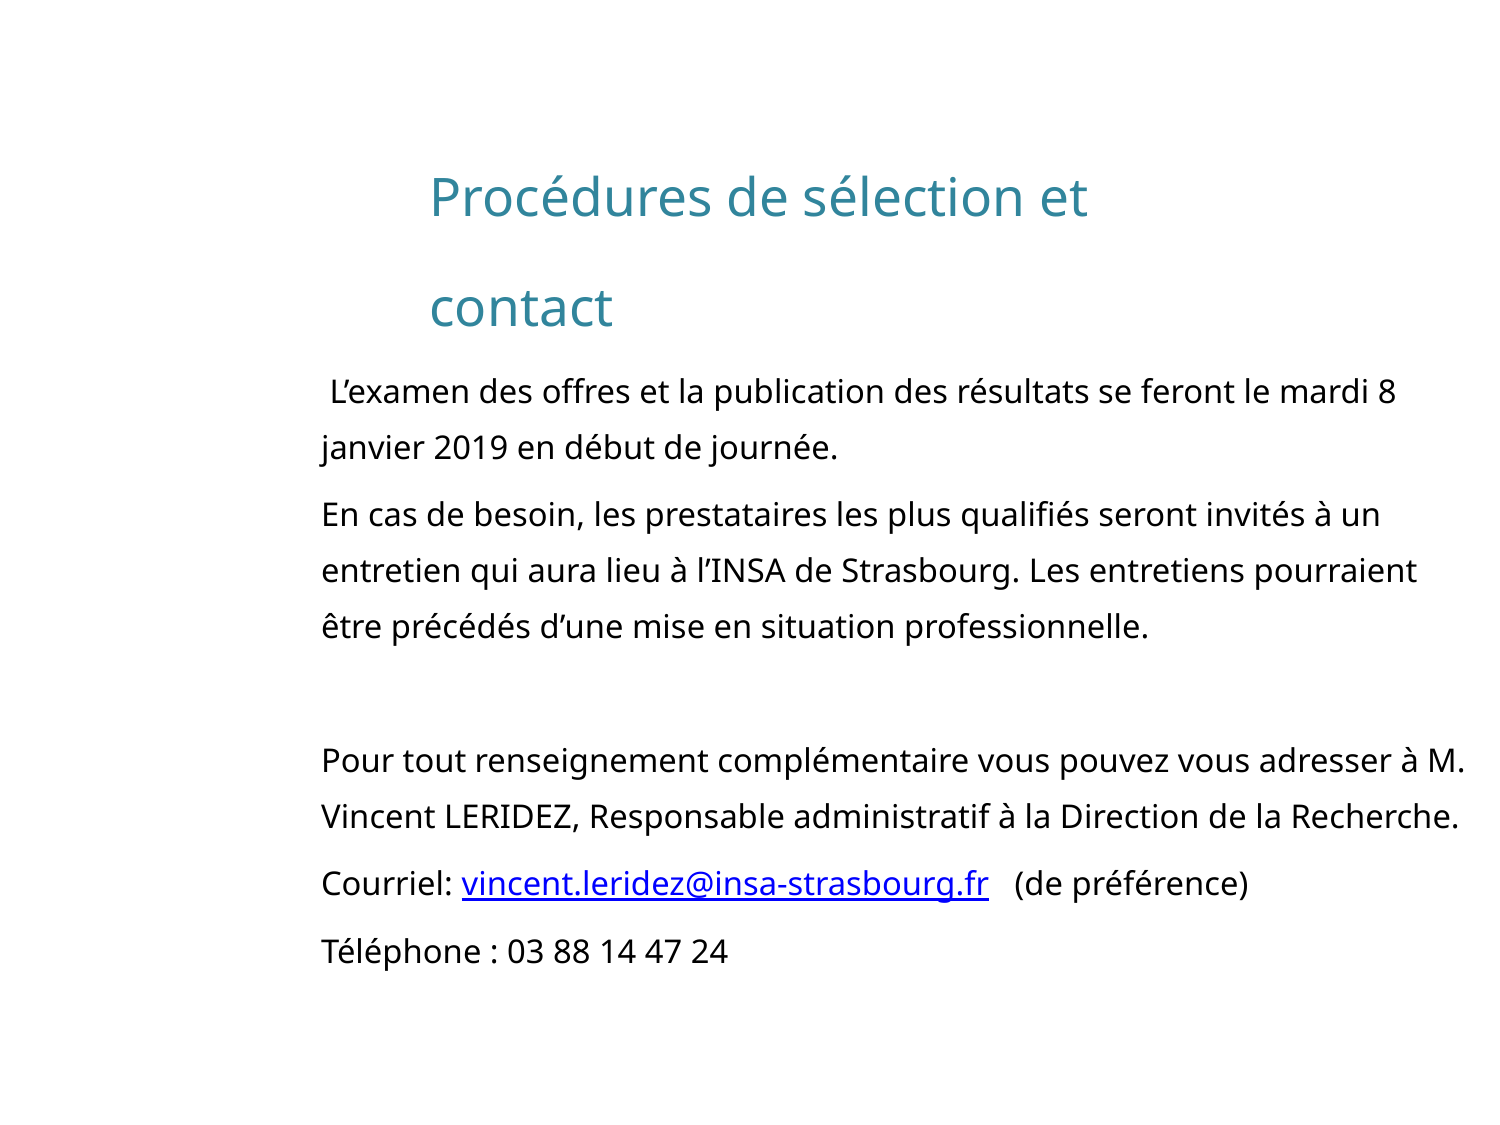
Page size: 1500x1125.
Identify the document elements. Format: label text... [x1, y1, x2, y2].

text_box L’examen des offres et la publication des résultats se feront le mardi 8 janvier 2019 en début de journée. En cas de besoin, les prestataires les plus qualifiés seront invités à un entretien qui aura lieu à l’INSA de Strasbourg. Les entretiens pourraient être précédés d’une mise en situation professionnelle. Pour tout renseignement complémentaire vous pouvez vous adresser à M. Vincent LERIDEZ, Responsable administratif à la Direction de la Recherche. Courriel: vincent.leridez@insa-strasbourg.fr (de préférence) Téléphone : 03 88 14 47 24 [306, 363, 1500, 1005]
text_box Procédures de sélection et contact [414, 193, 1270, 332]
